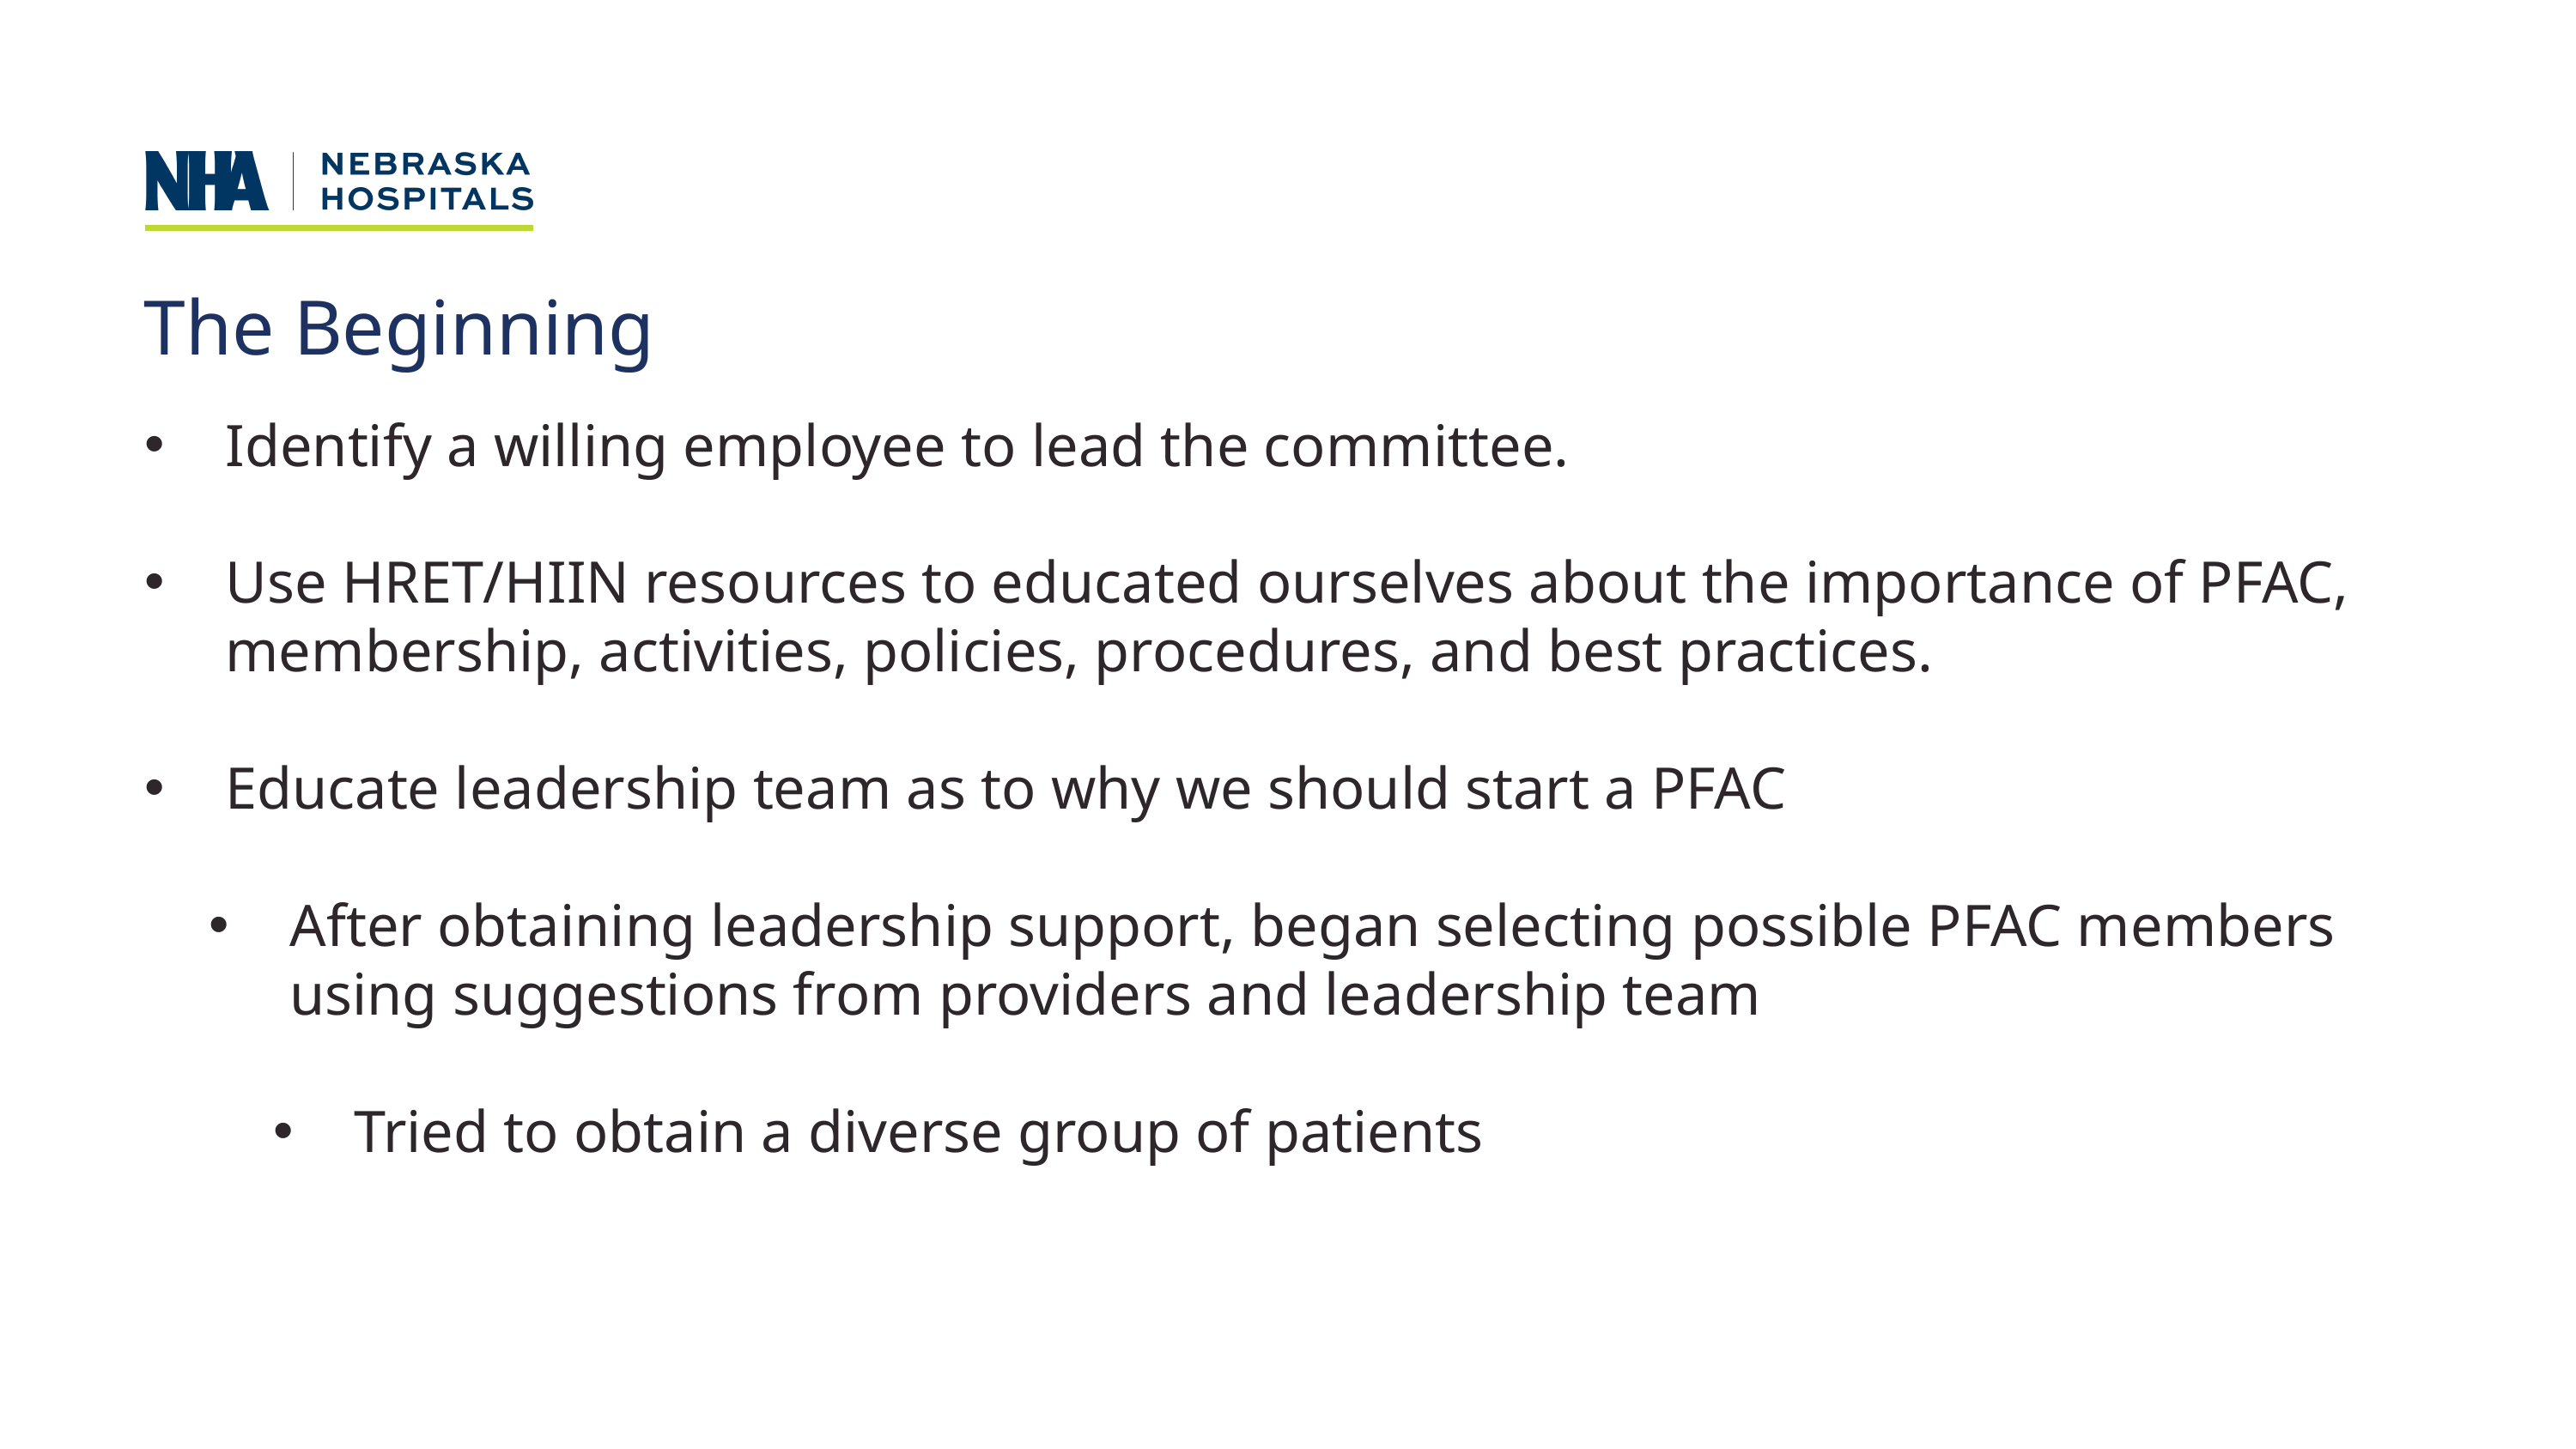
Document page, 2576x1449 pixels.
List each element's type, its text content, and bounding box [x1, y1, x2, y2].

picture [144, 151, 534, 210]
text_box Identify a willing employee to lead the committee. Use HRET/HIIN resources to educated ourselves about the importance of PFAC, membership, activities, policies, procedures, and best practices. Educate leadership team as to why we should start a PFAC After obtaining leadership support, began selecting possible PFAC members using suggestions from providers and leadership team Tried to obtain a diverse group of patients [144, 409, 2399, 1225]
text_box The Beginning [143, 280, 2431, 371]
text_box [144, 224, 534, 232]
